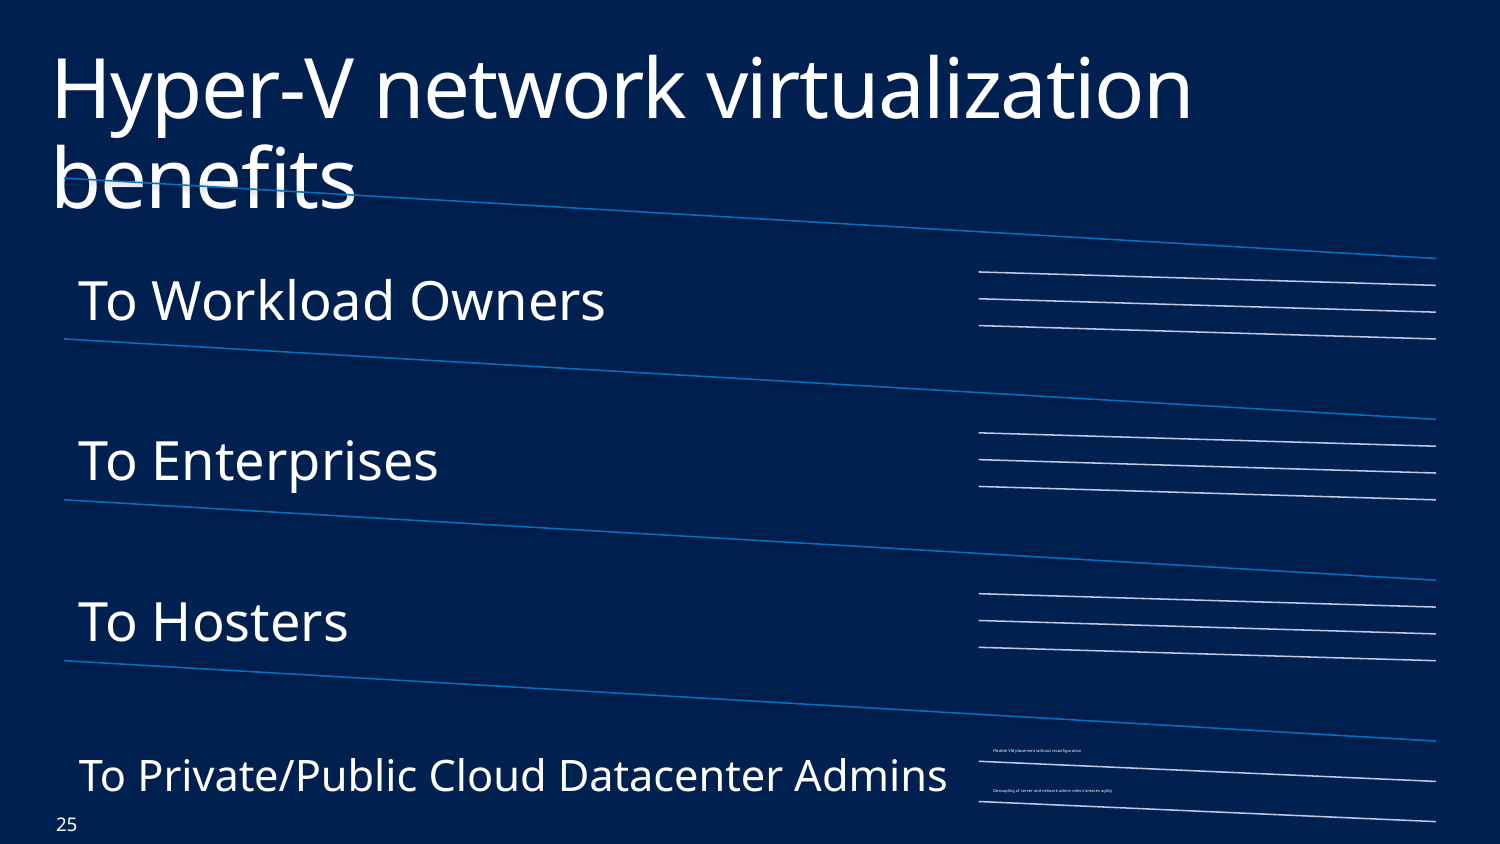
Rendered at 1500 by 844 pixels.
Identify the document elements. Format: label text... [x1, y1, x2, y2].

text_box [63, 177, 1437, 822]
title Hyper-V network virtualization benefits [33, 35, 1468, 147]
